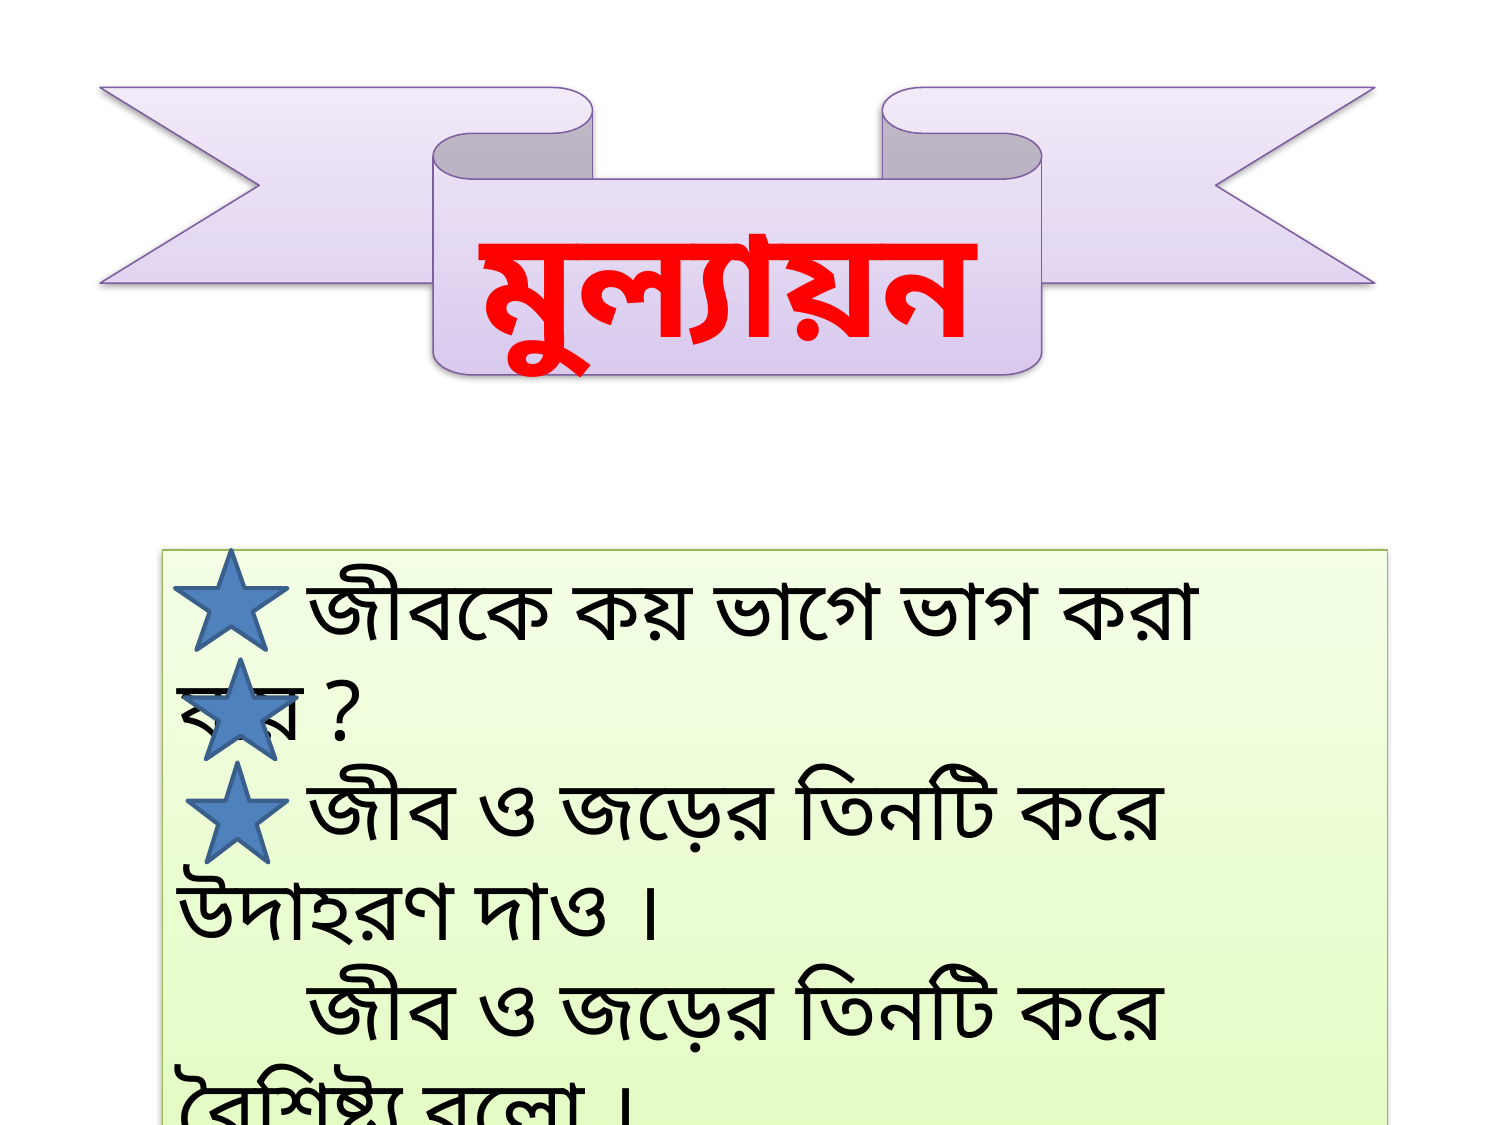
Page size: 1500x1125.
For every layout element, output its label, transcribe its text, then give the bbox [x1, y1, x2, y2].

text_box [162, 549, 1388, 869]
text_box মুল্যায়ন [99, 86, 1376, 376]
